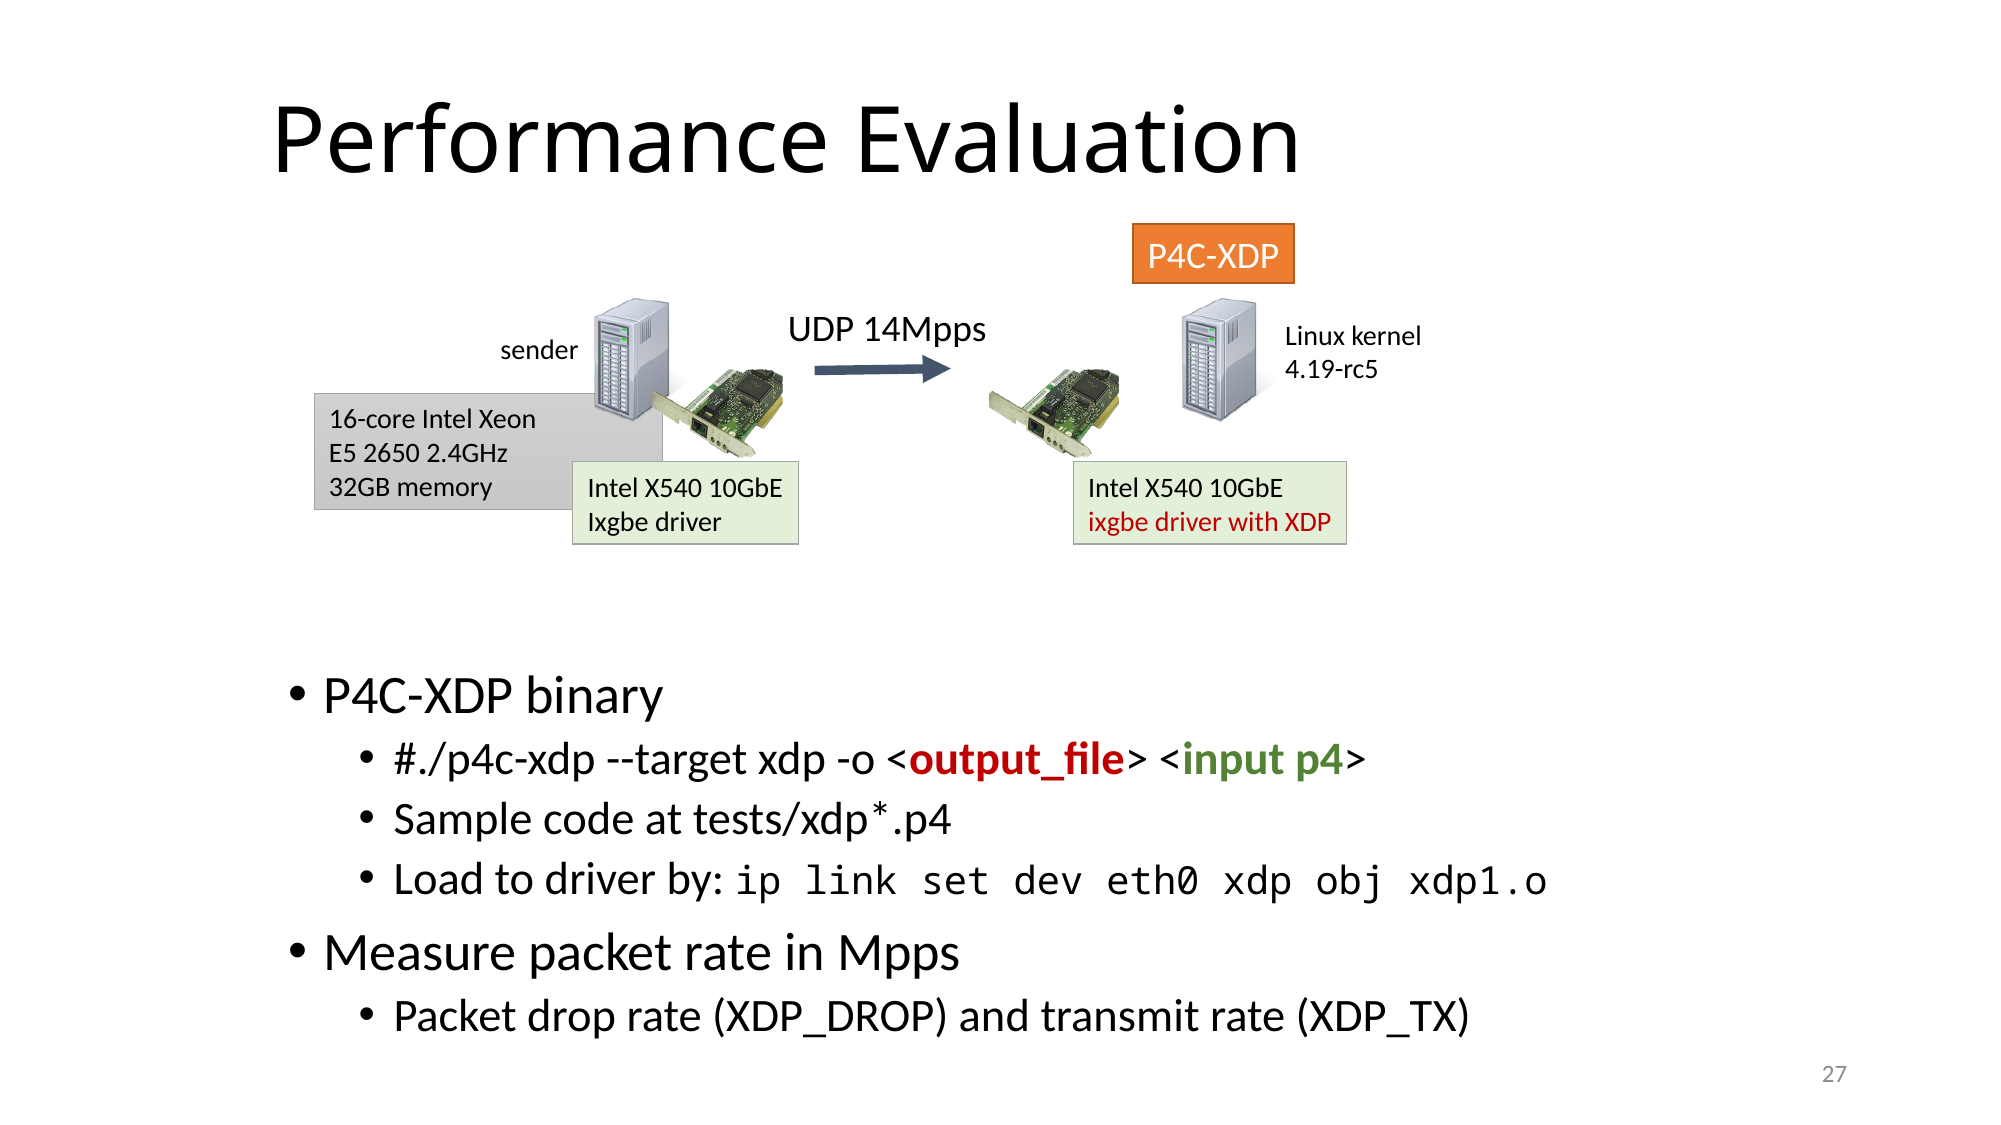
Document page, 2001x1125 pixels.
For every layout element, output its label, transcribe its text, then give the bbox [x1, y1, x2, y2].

list P4C-XDP binary #./p4c-xdp --target xdp -o <output_file> <input p4> Sample code at tests/xdp*.p4 Load to driver by: ip link set dev eth0 xdp obj xdp1.o Measure packet rate in Mpps Packet drop rate (XDP_DROP) and transmit rate (XDP_TX) [273, 659, 1898, 1054]
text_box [314, 223, 1439, 569]
title Performance Evaluation [255, 61, 1550, 224]
slide_number 27 [1412, 1042, 1863, 1103]
